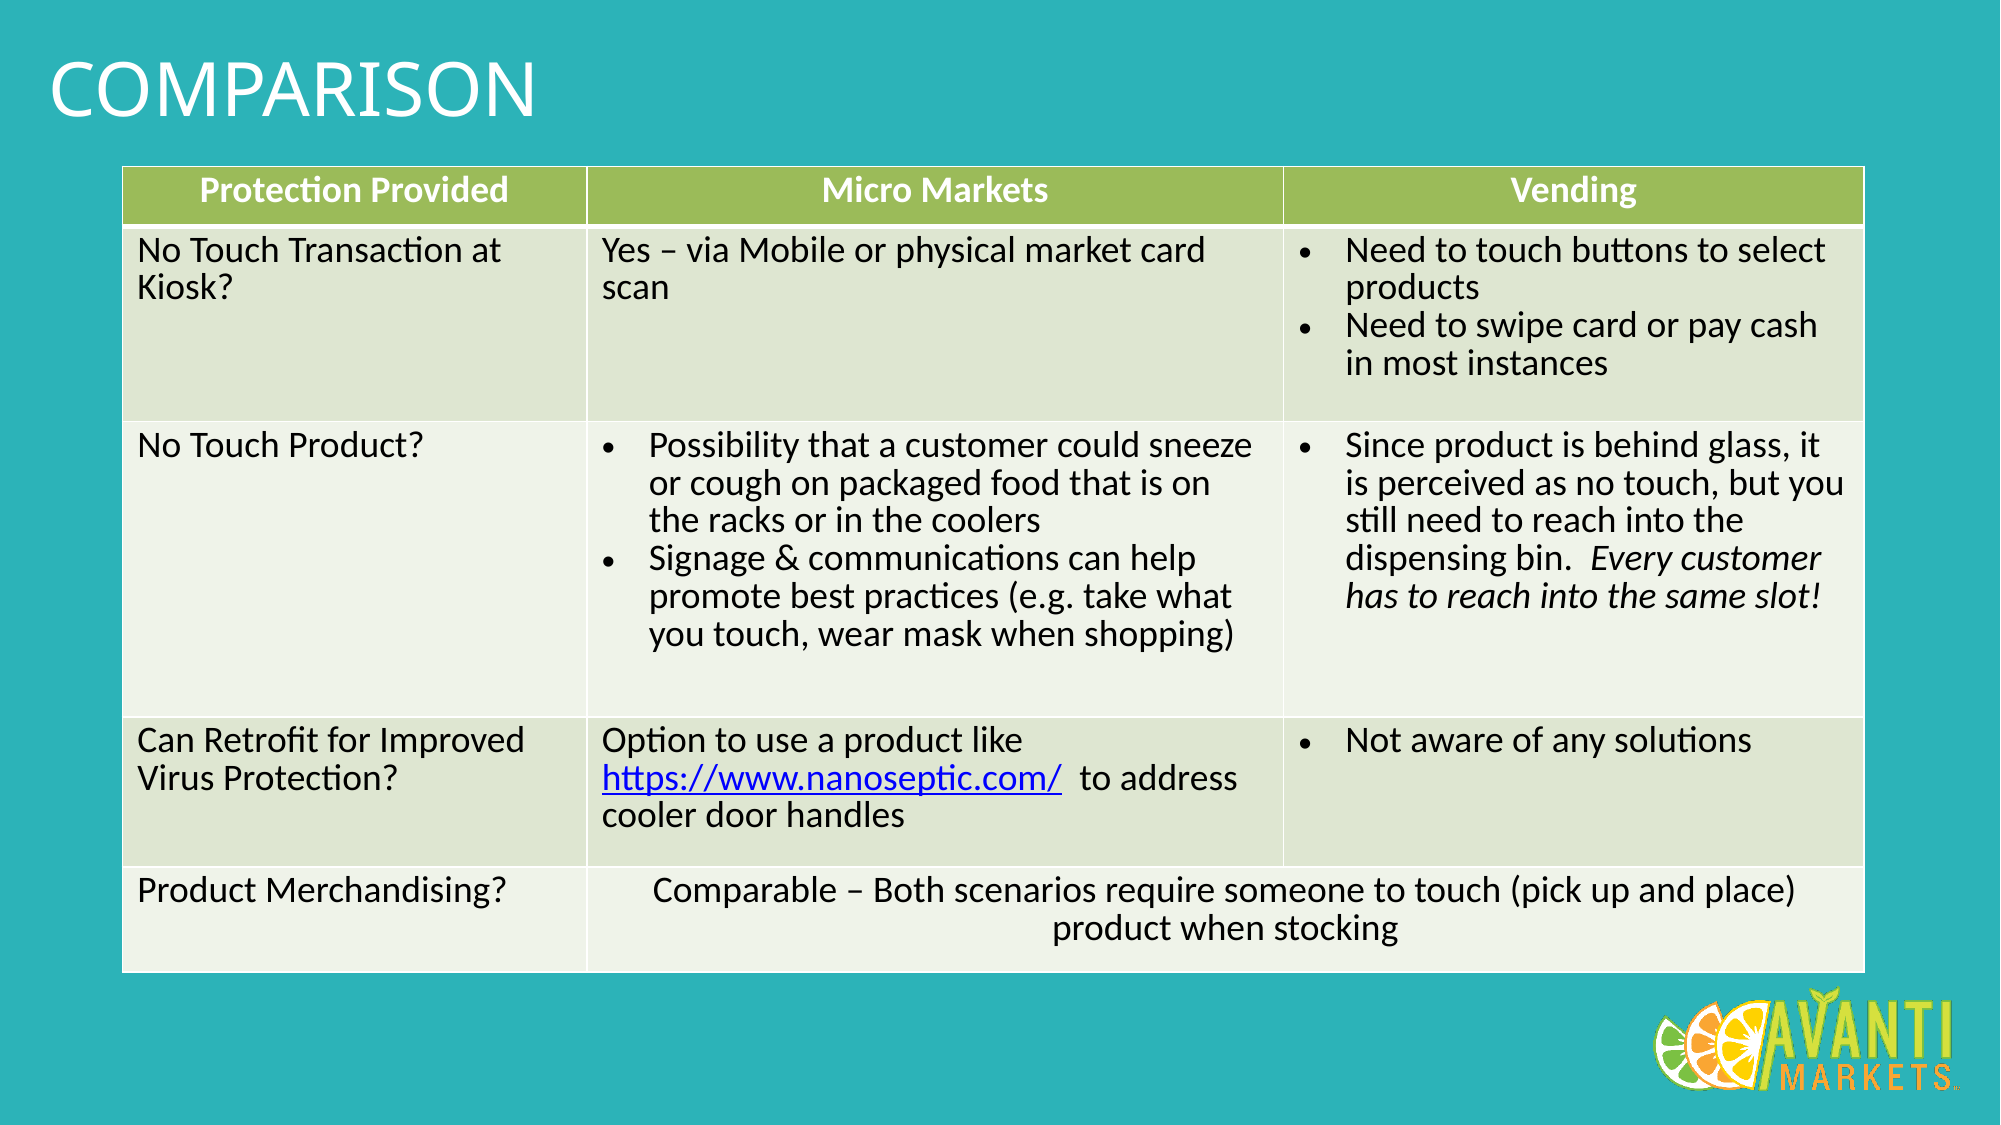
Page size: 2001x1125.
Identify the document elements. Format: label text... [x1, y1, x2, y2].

table_cell Since product is behind glass, it is perceived as no touch, but you still need to reach into the dispensing bin. Every customer has to reach into the same slot! [1284, 422, 1863, 716]
table_header Protection Provided [123, 167, 586, 224]
table_cell Can Retrofit for Improved Virus Protection? [123, 718, 586, 866]
table_cell No Touch Product? [123, 422, 586, 716]
table_cell Possibility that a customer could sneeze or cough on packaged food that is on the racks or in the coolers Signage & communications can help promote best practices (e.g. take what you touch, wear mask when shopping) [588, 422, 1283, 716]
table_cell Need to touch buttons to select products Need to swipe card or pay cash in most instances [1284, 229, 1863, 421]
table_header Micro Markets [588, 167, 1283, 224]
table_cell Option to use a product like https://www.nanoseptic.com/ to address cooler door handles [588, 718, 1283, 866]
table_cell Comparable – Both scenarios require someone to touch (pick up and place) product when stocking [588, 868, 1863, 971]
picture [1653, 985, 1960, 1092]
table_cell Not aware of any solutions [1284, 718, 1863, 866]
text_box Comparison [33, 33, 1908, 139]
table_cell Yes – via Mobile or physical market card scan [588, 229, 1283, 421]
table_header Vending [1284, 167, 1863, 224]
table_cell Product Merchandising? [123, 868, 586, 971]
table_cell No Touch Transaction at Kiosk? [123, 229, 586, 421]
